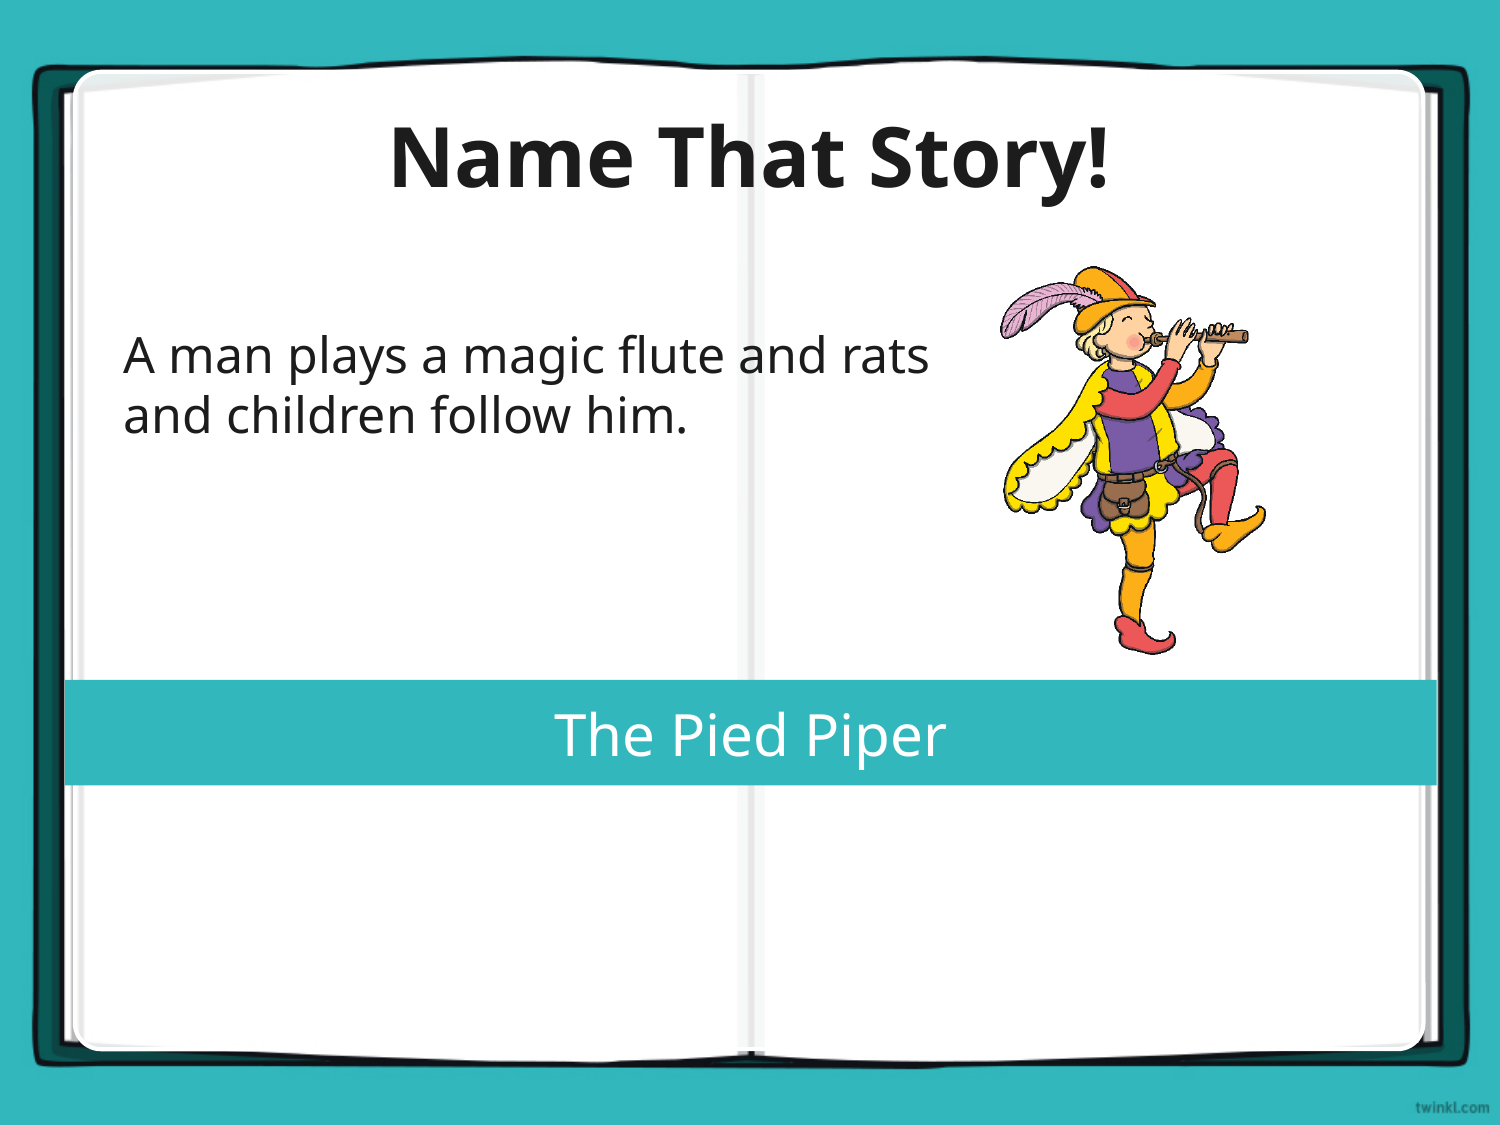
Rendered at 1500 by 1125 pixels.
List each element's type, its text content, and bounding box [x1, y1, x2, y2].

text_box The Pied Piper [64, 679, 1438, 786]
picture [0, 0, 1500, 1125]
title Name That Story! [73, 76, 1426, 244]
text_box A man plays a magic flute and rats and children follow him. [123, 323, 976, 444]
